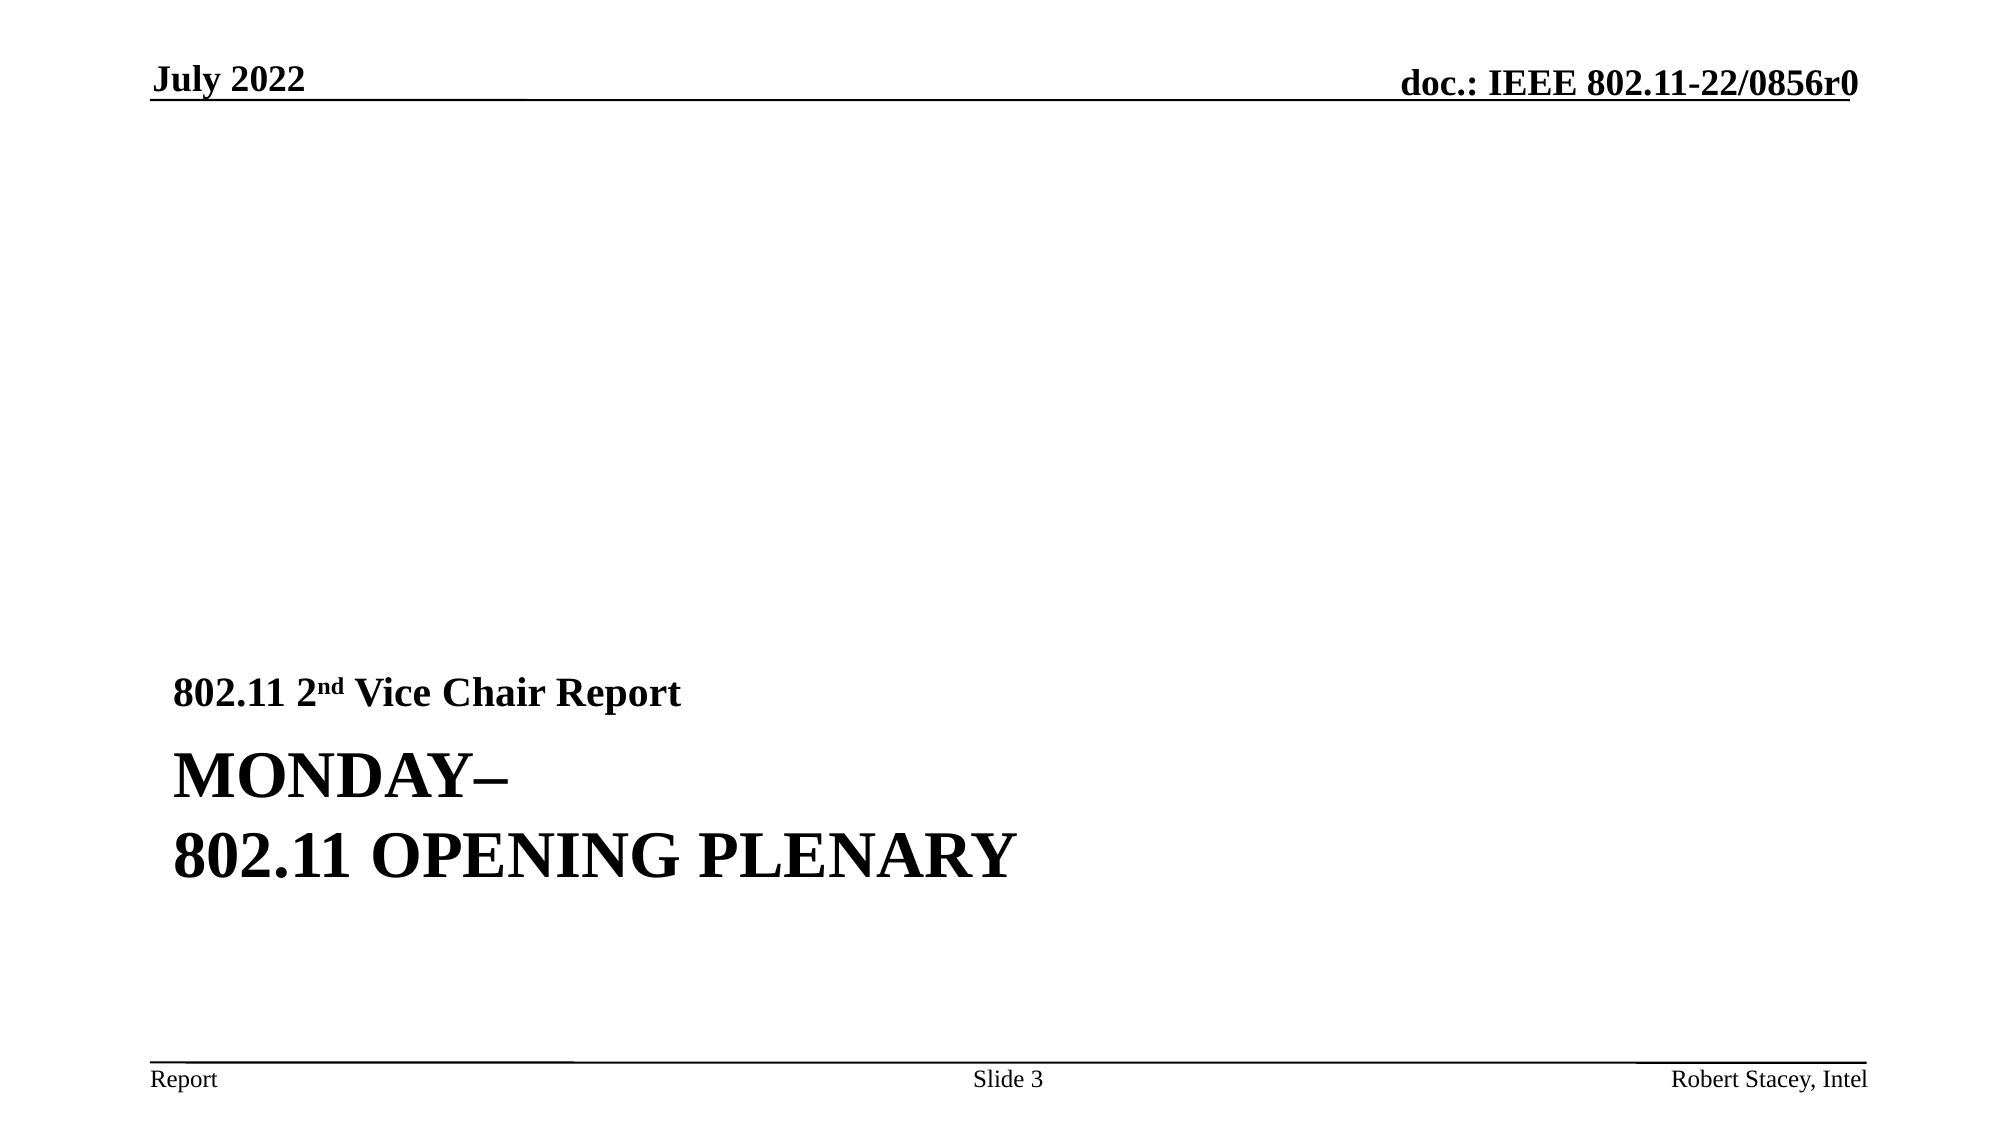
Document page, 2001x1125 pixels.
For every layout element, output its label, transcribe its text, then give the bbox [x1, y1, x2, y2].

list 802.11 2nd Vice Chair Report [157, 476, 1859, 724]
footer Robert Stacey, Intel [1171, 1061, 1869, 1093]
slide_number Slide 3 [950, 1061, 1067, 1123]
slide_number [152, 54, 563, 100]
title Monday– 802.11 Opening Plenary [157, 724, 1859, 947]
